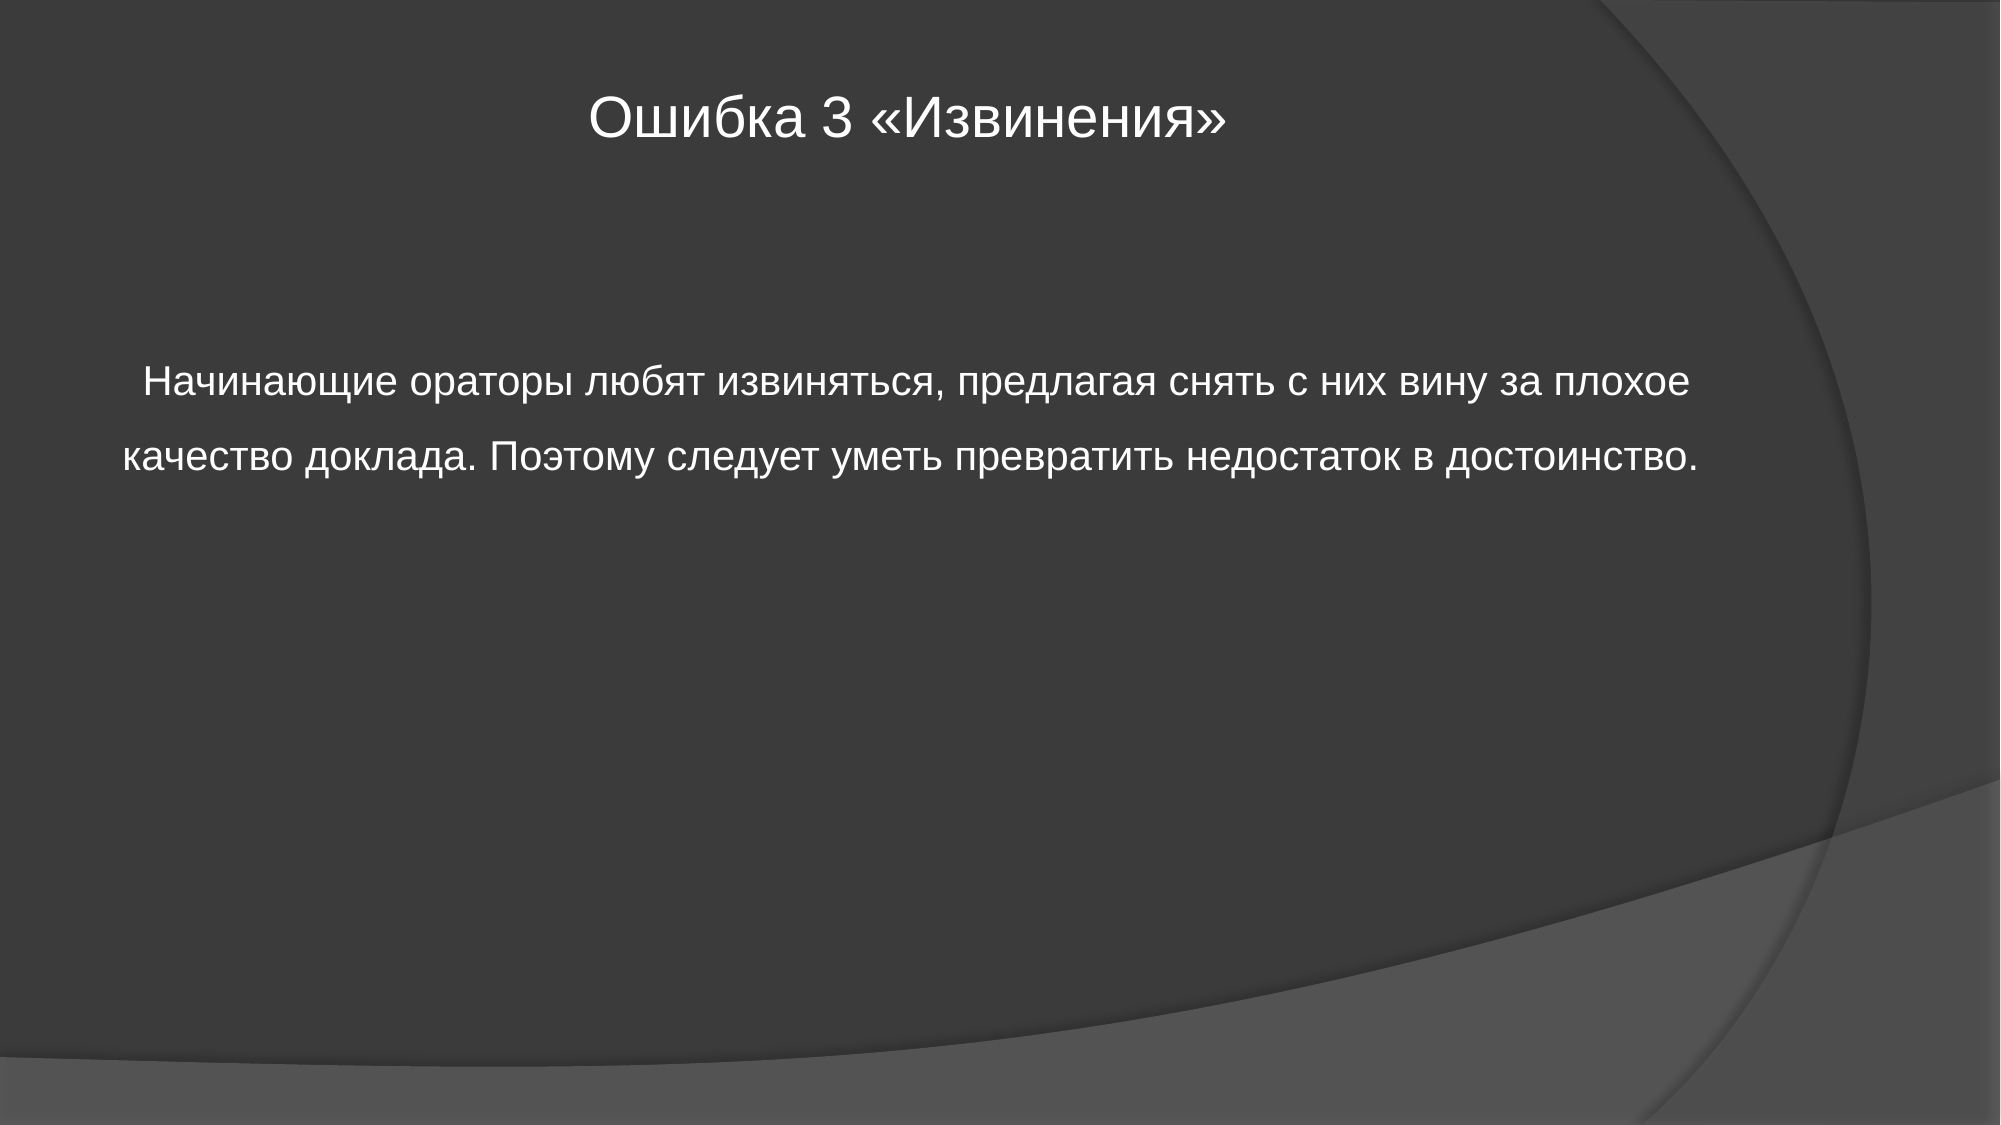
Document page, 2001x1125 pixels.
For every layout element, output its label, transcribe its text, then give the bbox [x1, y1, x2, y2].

title Ошибка 3 «Извинения» [99, 45, 1734, 233]
list Начинающие ораторы любят извиняться, предлагая снять с них вину за плохое качество доклада. Поэтому следует уметь превратить недостаток в достоинство. [99, 262, 1734, 1005]
